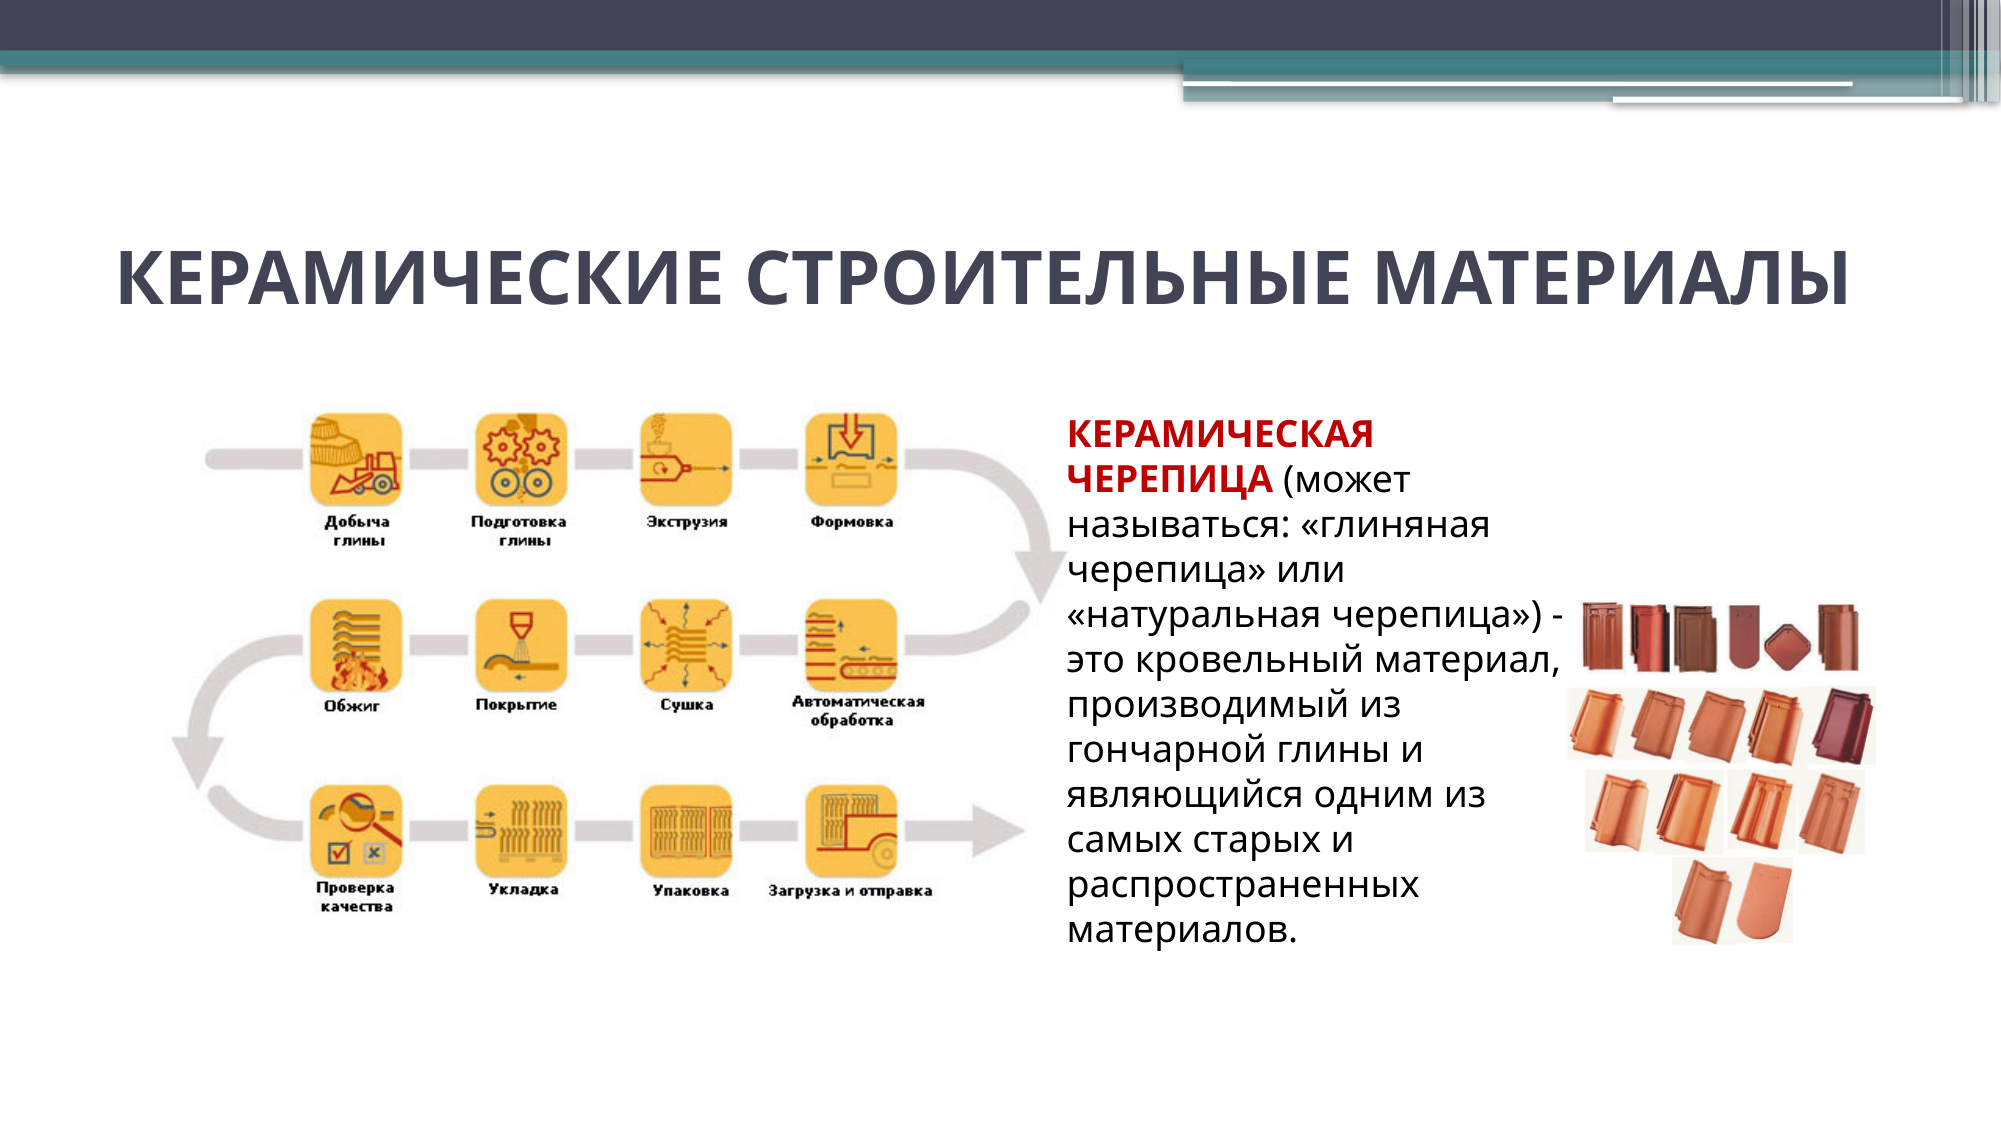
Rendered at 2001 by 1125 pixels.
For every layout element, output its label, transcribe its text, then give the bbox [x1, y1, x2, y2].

text_box КЕРАМИЧЕСКАЯ ЧЕРЕПИЦА (может называться: «глиняная черепица» или «натуральная черепица») - это кровельный материал, производимый из гончарной глины и являющийся одним из самых старых и распространенных материалов. [1051, 402, 1590, 958]
title КЕРАМИЧЕСКИЕ СТРОИТЕЛЬНЫЕ МАТЕРИАЛЫ [99, 187, 1900, 363]
picture [1567, 594, 1876, 946]
picture [163, 402, 1073, 933]
